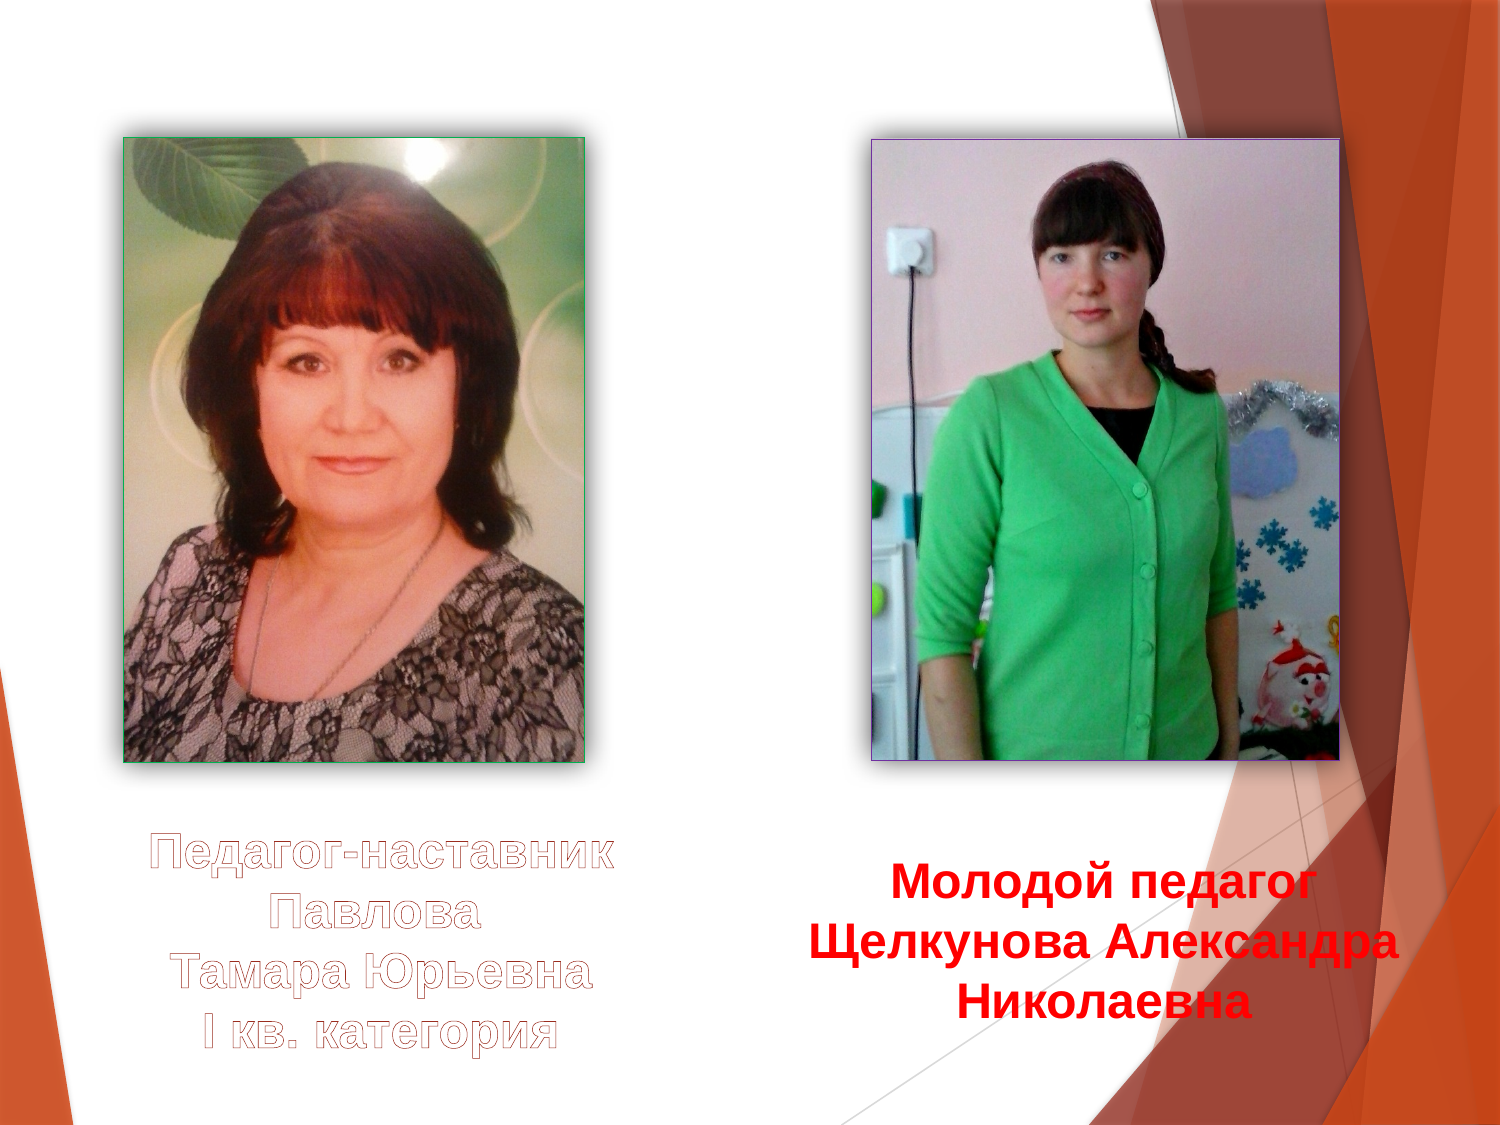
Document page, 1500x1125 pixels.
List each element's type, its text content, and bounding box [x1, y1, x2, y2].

text_box Педагог-наставник Павлова Тамара Юрьевна I кв. категория [64, 810, 697, 1066]
picture [123, 136, 586, 763]
picture [871, 138, 1340, 761]
text_box Молодой педагог Щелкунова Александра Николаевна [755, 840, 1453, 1036]
